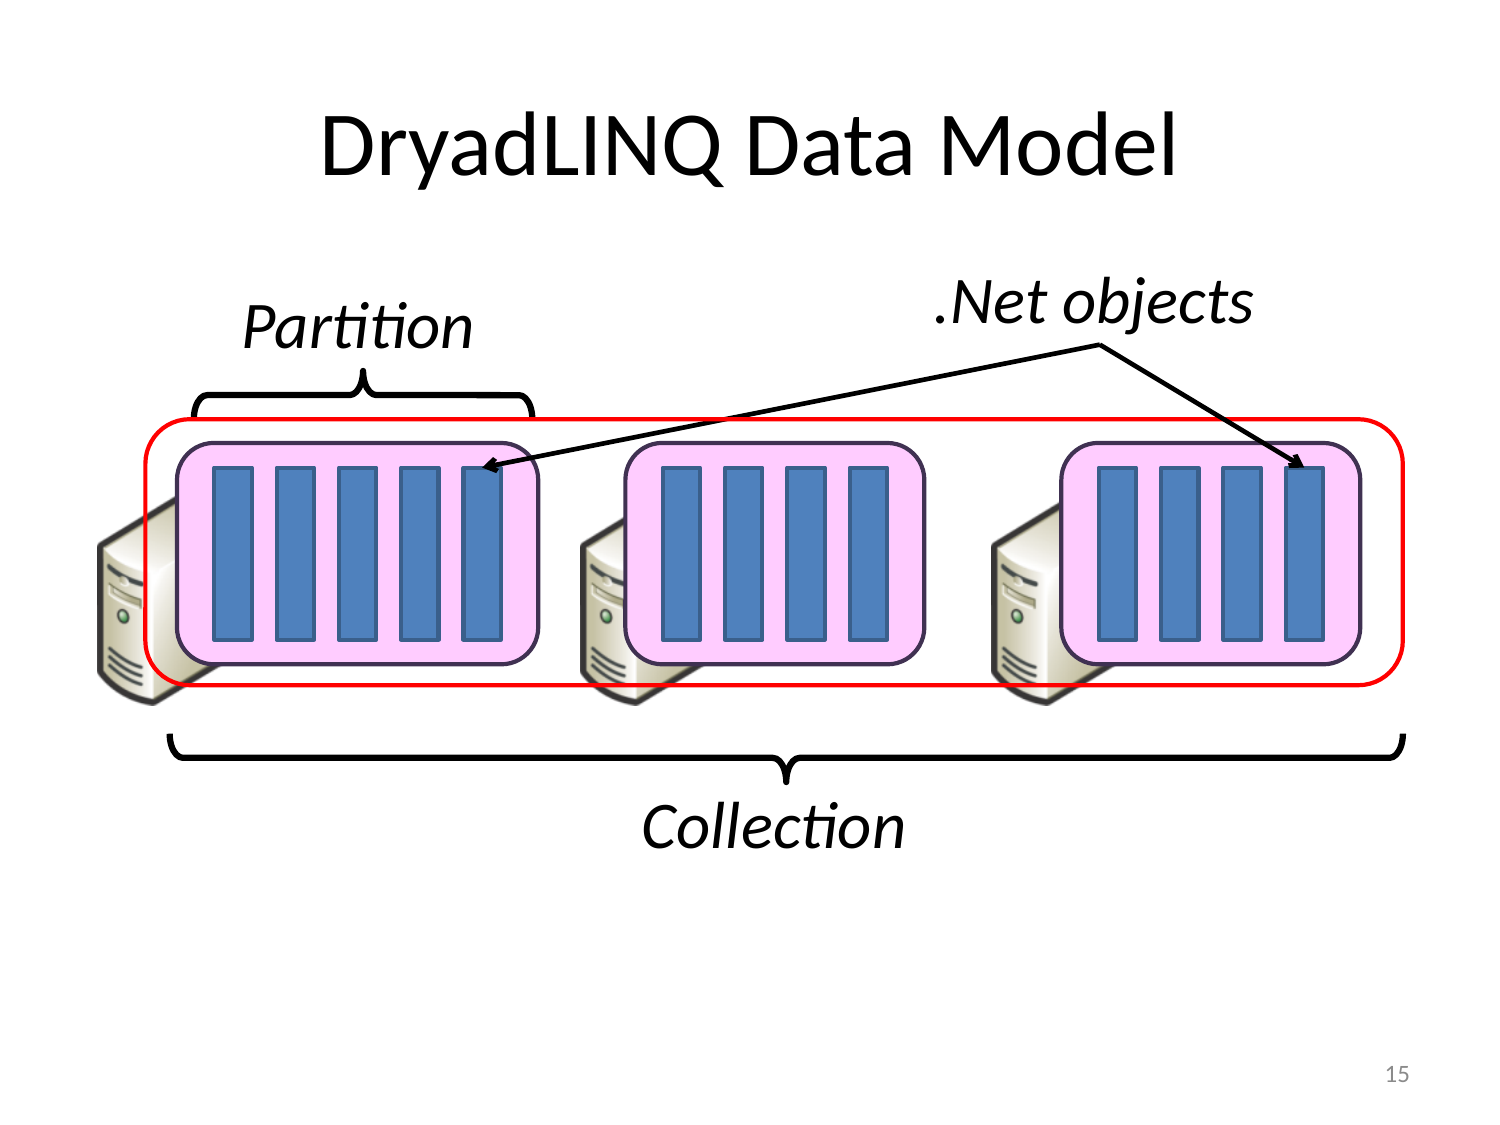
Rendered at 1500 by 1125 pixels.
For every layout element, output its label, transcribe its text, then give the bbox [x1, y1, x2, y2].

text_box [729, 97, 853, 716]
text_box Partition [226, 274, 491, 370]
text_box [1140, 304, 1264, 510]
slide_number 15 [1074, 1042, 1425, 1103]
picture [580, 491, 727, 706]
text_box [168, 733, 1404, 783]
title DryadLINQ Data Model [75, 45, 1425, 233]
picture [991, 491, 1138, 706]
picture [96, 491, 243, 706]
text_box Collection [626, 774, 922, 870]
text_box [1142, 417, 1405, 688]
text_box [143, 417, 724, 688]
text_box [857, 417, 1135, 688]
text_box .Net objects [919, 249, 1281, 345]
text_box [193, 370, 534, 417]
